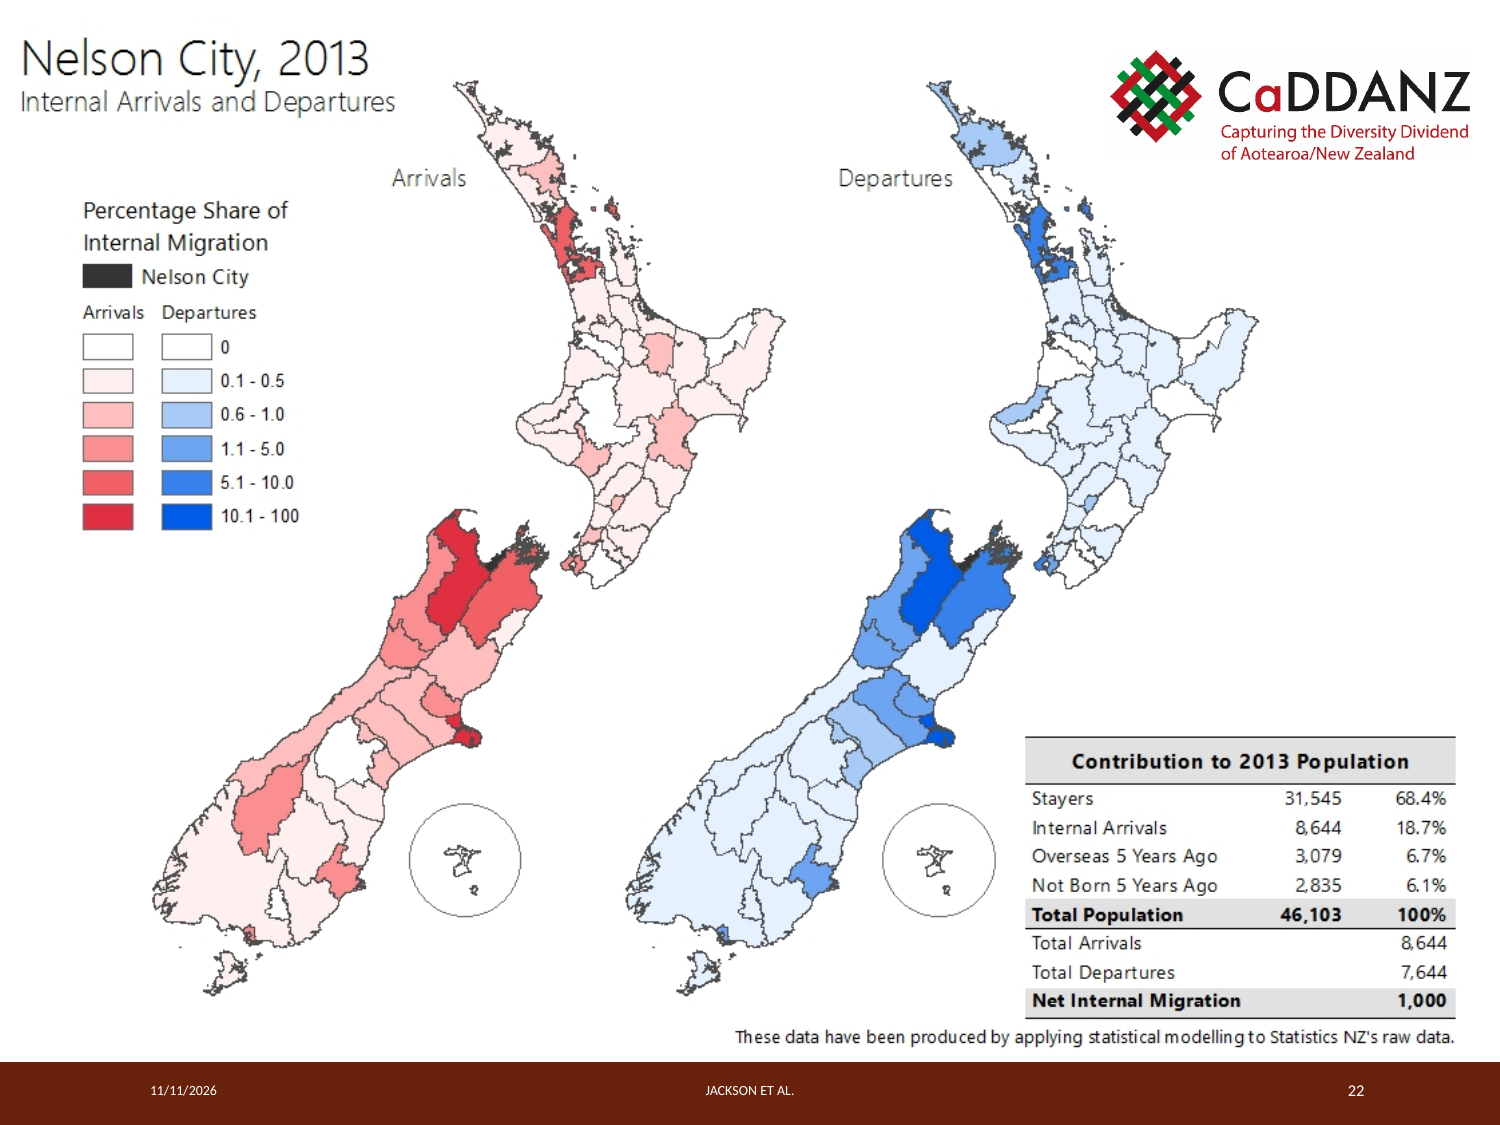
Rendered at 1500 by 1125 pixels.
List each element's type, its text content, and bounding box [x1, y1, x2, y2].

footer Jackson et al. [453, 1069, 1047, 1120]
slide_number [135, 1069, 440, 1120]
picture [0, 0, 1500, 1062]
slide_number 22 [1218, 1069, 1380, 1120]
